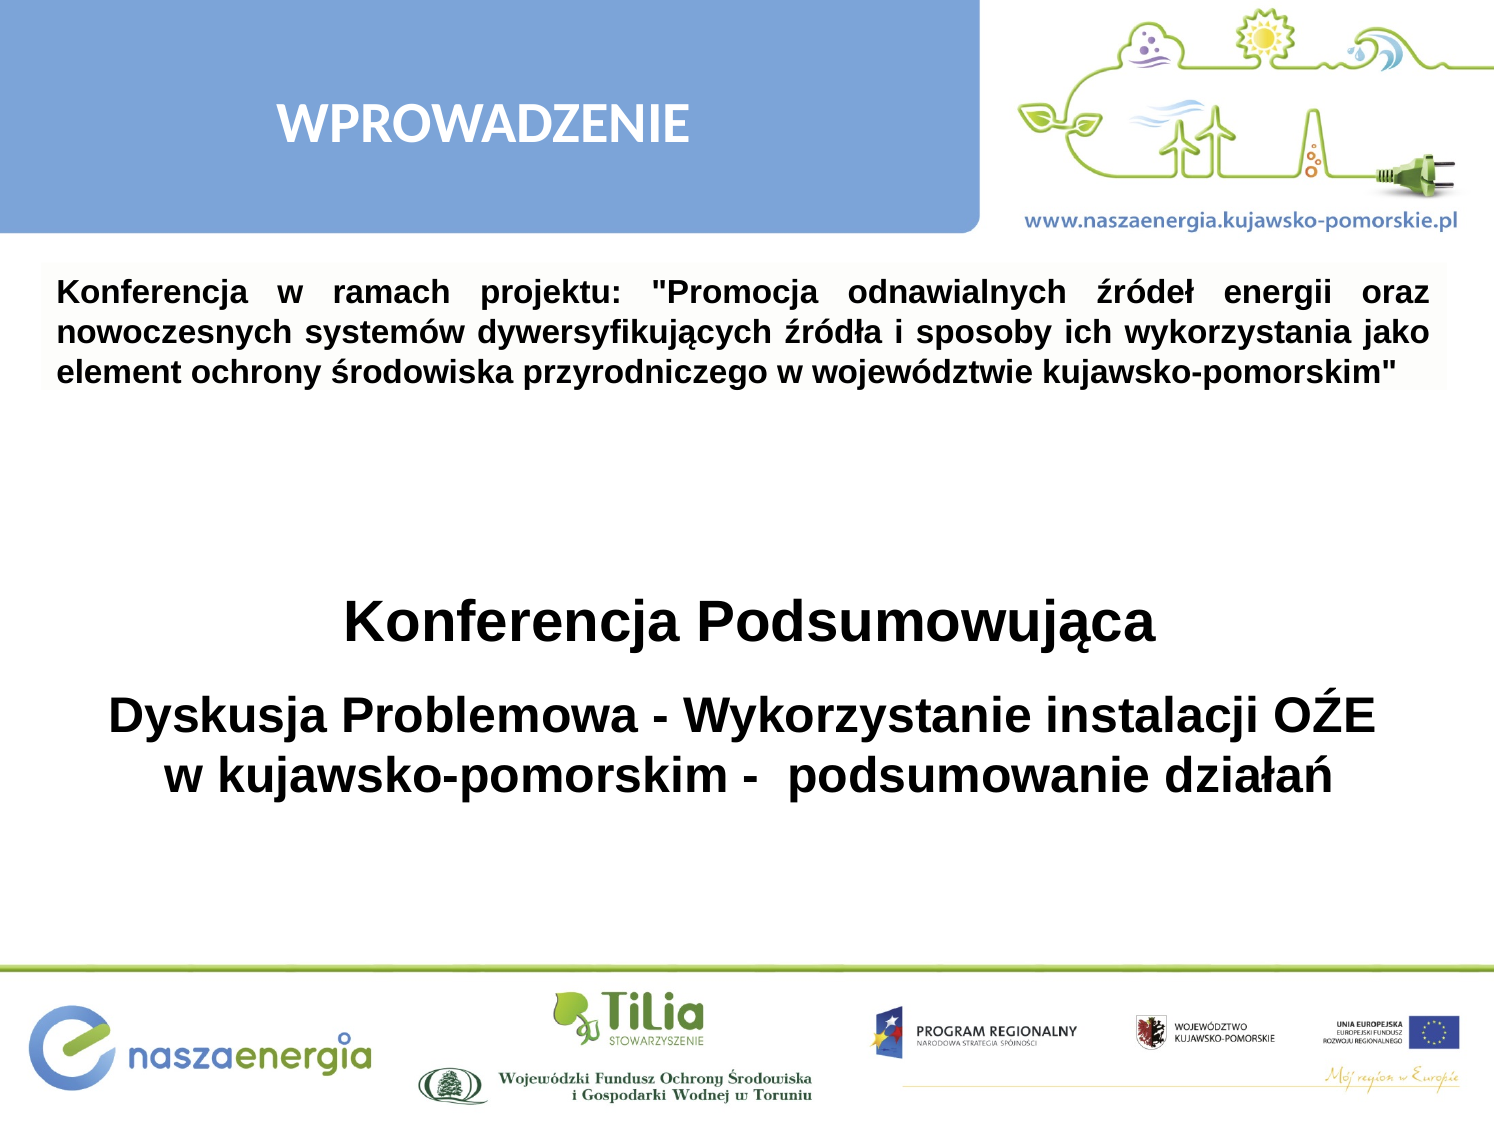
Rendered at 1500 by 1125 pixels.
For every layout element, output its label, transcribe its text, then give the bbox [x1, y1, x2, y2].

text_box Konferencja w ramach projektu: "Promocja odnawialnych źródeł energii oraz nowoczesnych systemów dywersyfikujących źródła i sposoby ich wykorzystania jako element ochrony środowiska przyrodniczego w województwie kujawsko-pomorskim" [41, 262, 1447, 390]
picture [0, 811, 1494, 1125]
picture [0, 0, 1494, 575]
title WPROWADZENIE [17, 19, 951, 220]
text_box Konferencja Podsumowująca Dyskusja Problemowa - Wykorzystanie instalacji OŹE w kujawsko-pomorskim - podsumowanie działań [0, 575, 1500, 811]
